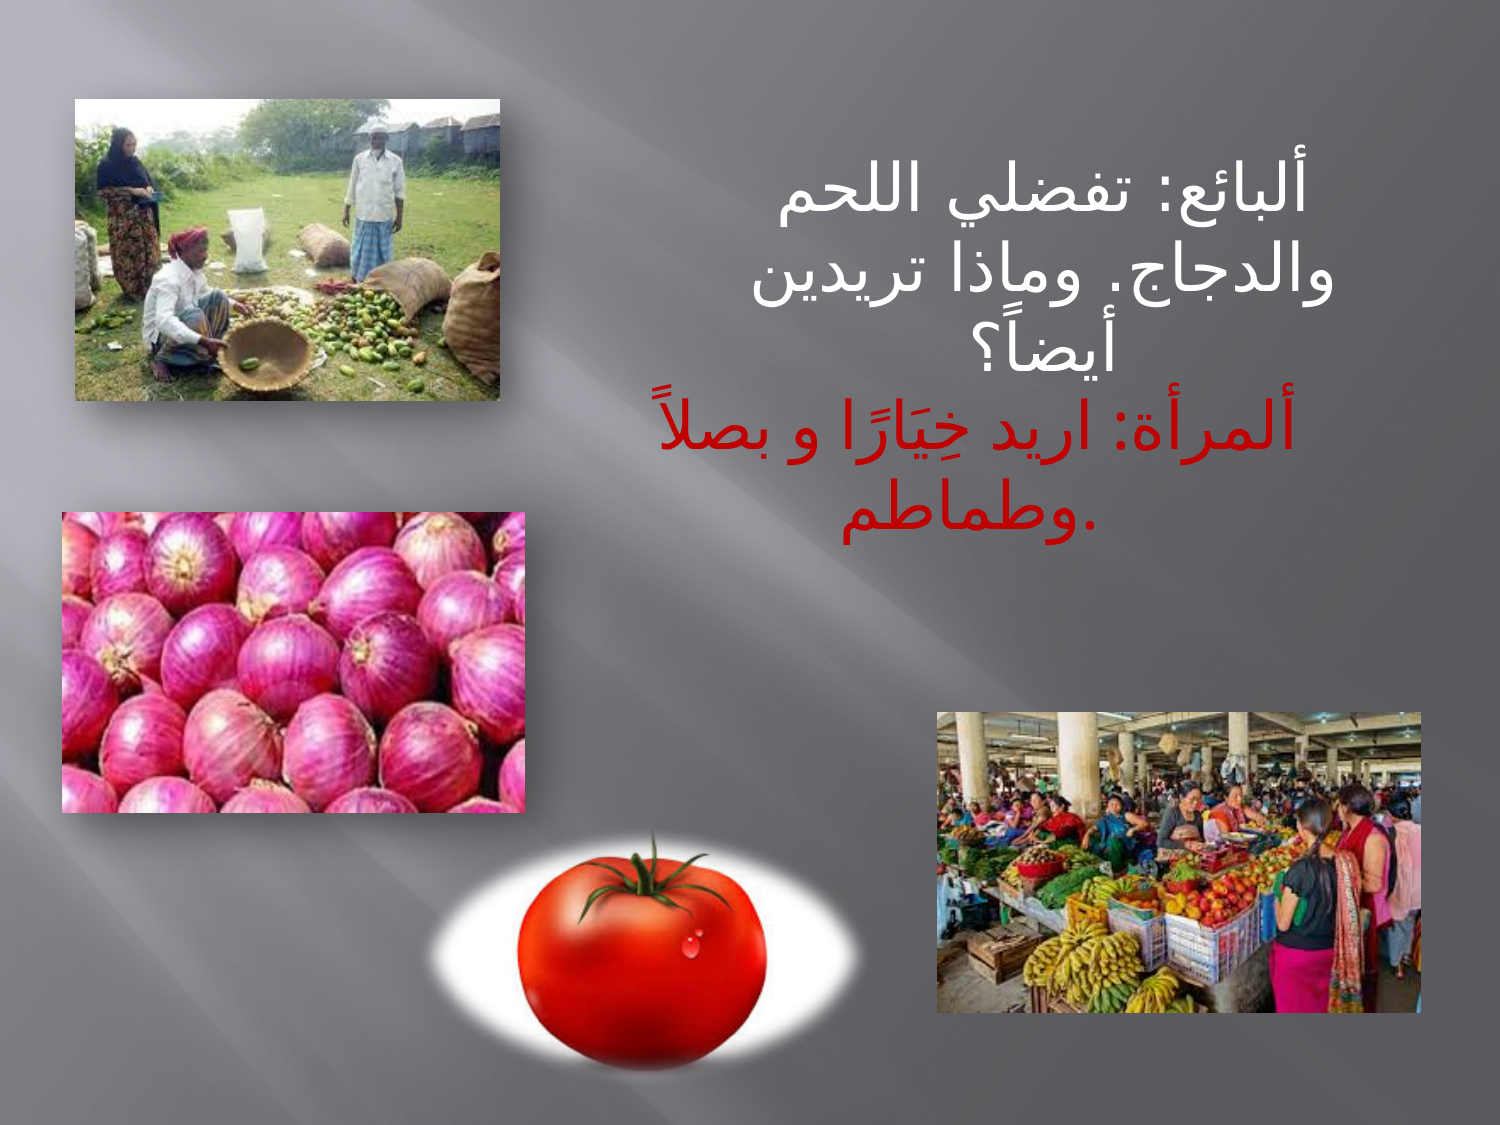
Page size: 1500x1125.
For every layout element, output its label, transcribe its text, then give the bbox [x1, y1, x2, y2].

picture [74, 99, 501, 401]
picture [62, 512, 526, 813]
picture [937, 712, 1421, 1013]
text_box ألبائع: تفضلي اللحم والدجاج. وماذا تريدين أيضاً؟ [699, 137, 1388, 393]
picture [412, 824, 876, 1088]
text_box ألمرأة: اريد خِيَارًا و بصلاً وطماطم. [537, 374, 1401, 550]
